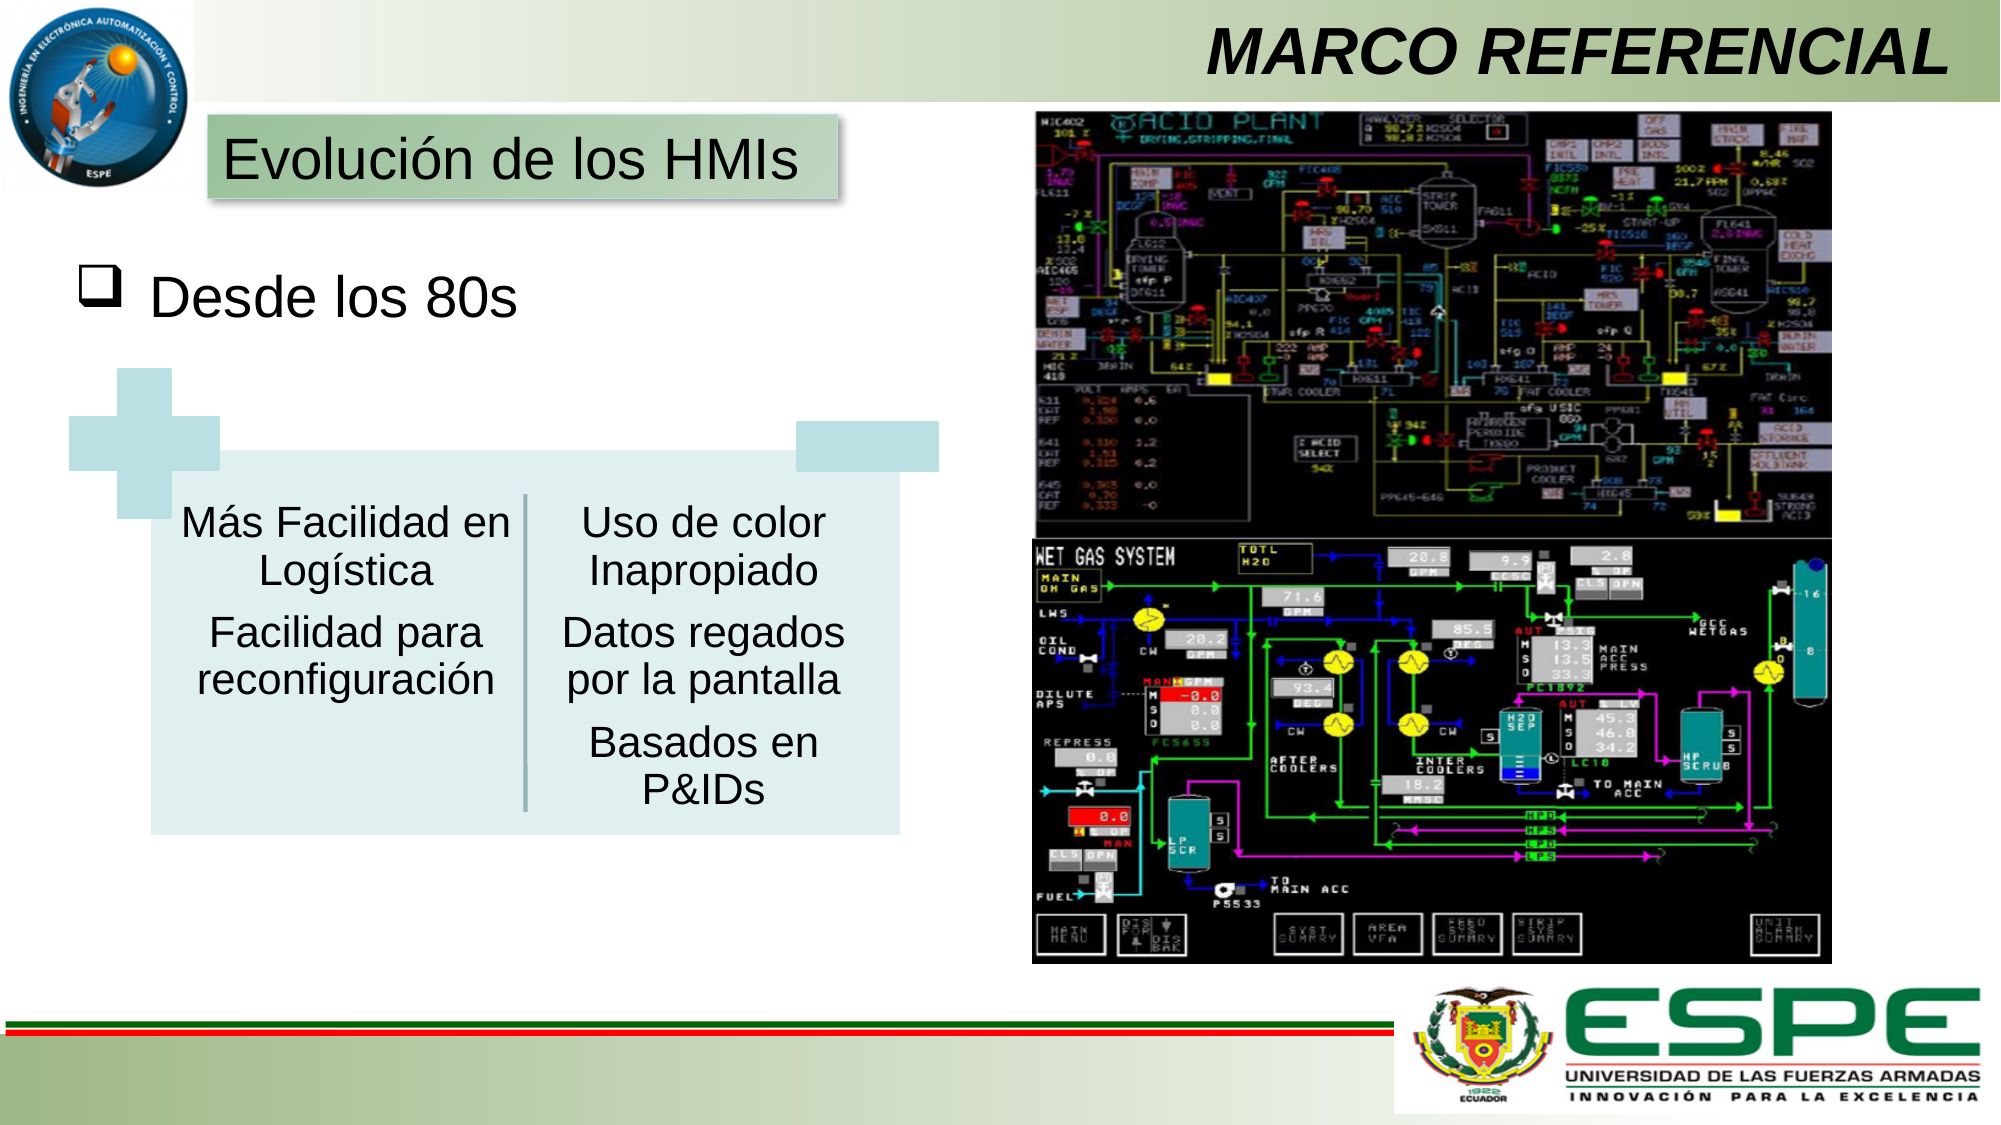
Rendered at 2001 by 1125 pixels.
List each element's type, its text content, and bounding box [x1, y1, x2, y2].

text_box Desde los 80s [22, 249, 572, 338]
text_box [70, 282, 937, 925]
text_box MARCO REFERENCIAL [373, 0, 1968, 83]
picture [1394, 970, 1991, 1114]
picture [1032, 110, 1832, 964]
picture [0, 0, 194, 195]
text_box Evolución de los HMIs [207, 114, 838, 199]
